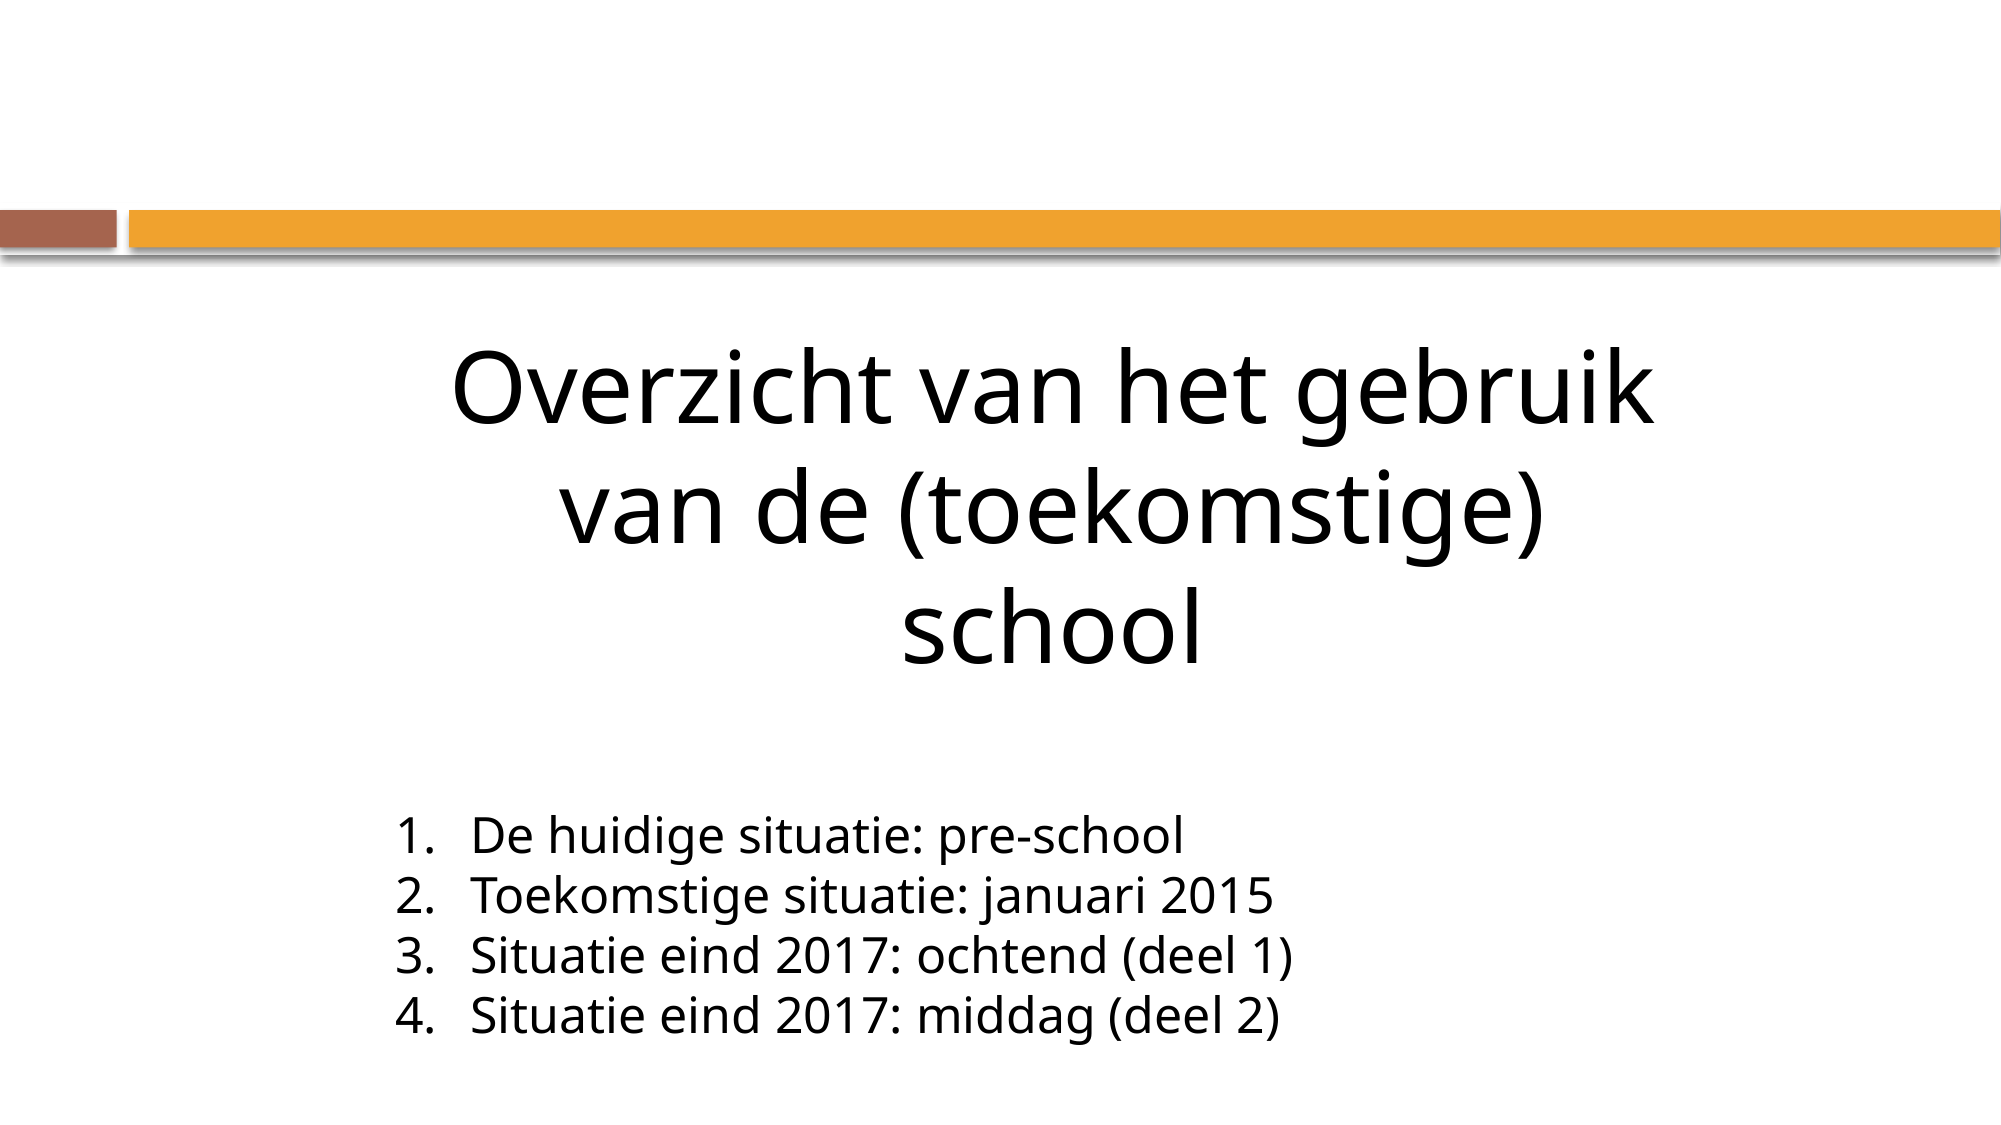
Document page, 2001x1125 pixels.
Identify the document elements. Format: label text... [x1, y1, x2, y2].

text_box Overzicht van het gebruik van de (toekomstige) school De huidige situatie: pre-school Toekomstige situatie: januari 2015 Situatie eind 2017: ochtend (deel 1) Situatie eind 2017: middag (deel 2) [379, 316, 1726, 1051]
